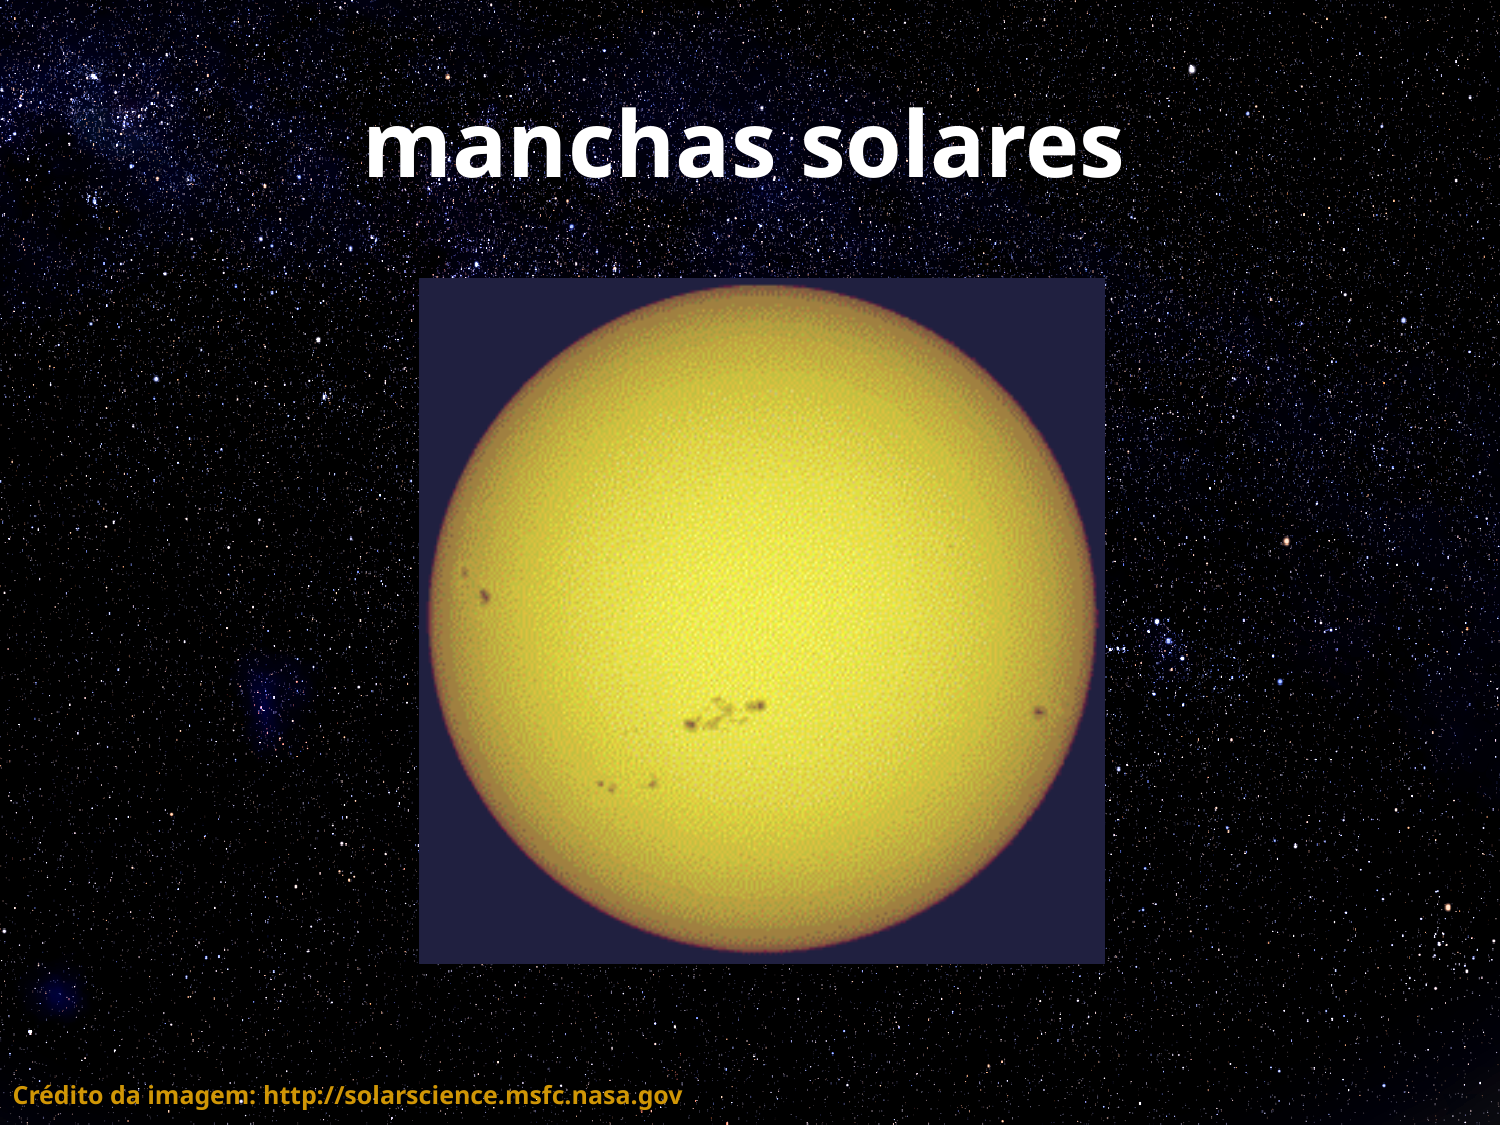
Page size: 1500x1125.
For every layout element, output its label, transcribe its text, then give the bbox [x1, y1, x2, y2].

text_box Crédito da imagem: http://solarscience.msfc.nasa.gov [0, 1072, 699, 1117]
picture [0, 0, 1500, 1125]
text_box manchas solares [53, 78, 1436, 327]
